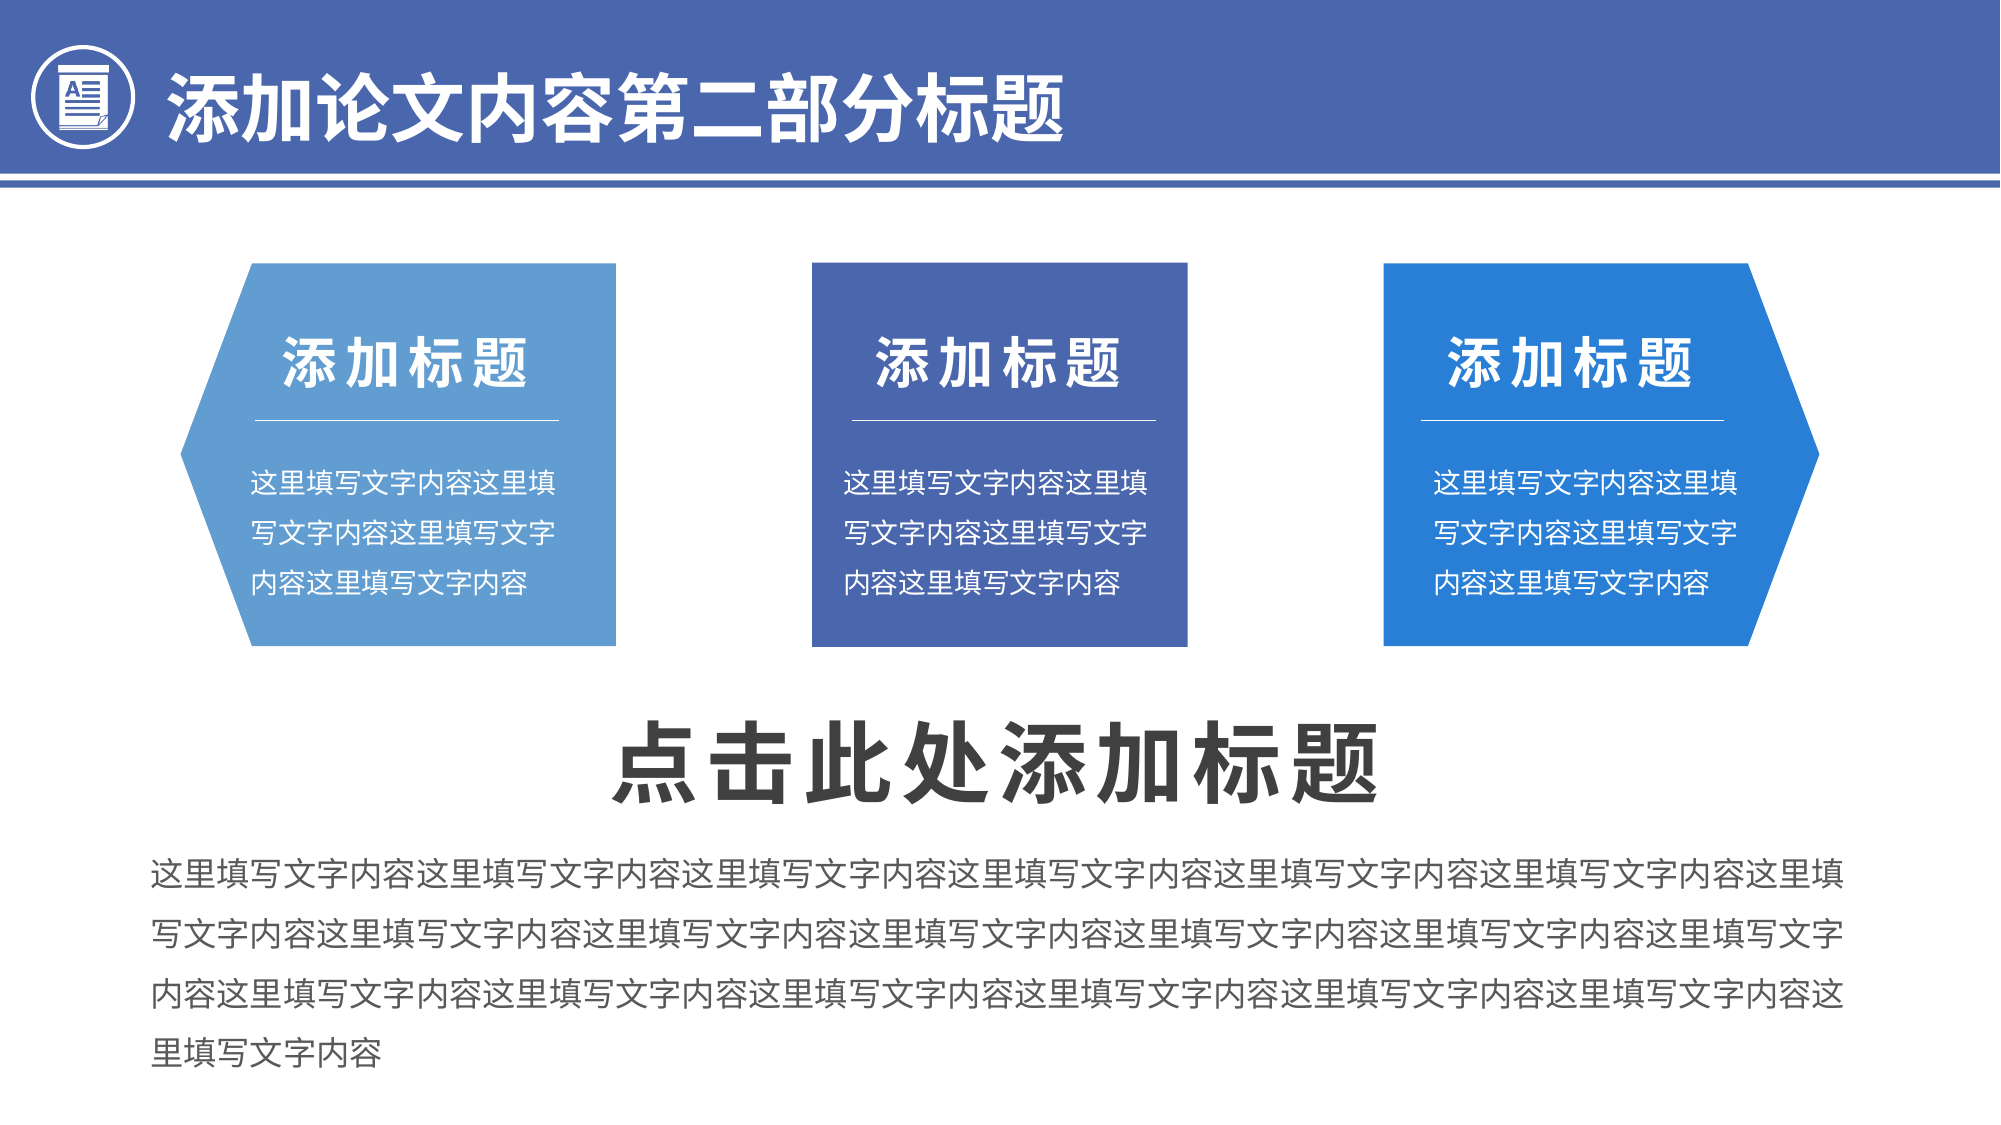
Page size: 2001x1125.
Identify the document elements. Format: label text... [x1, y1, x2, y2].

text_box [33, 47, 134, 148]
text_box 添加标题 [266, 320, 544, 402]
text_box 点击此处添加标题 [594, 700, 1395, 822]
text_box 添加标题 [860, 320, 1137, 402]
text_box 这里填写文字内容这里填写文字内容这里填写文字内容这里填写文字内容 [828, 441, 1172, 607]
text_box 这里填写文字内容这里填写文字内容这里填写文字内容这里填写文字内容 [236, 441, 580, 607]
text_box [180, 263, 616, 647]
text_box [0, 179, 2000, 189]
text_box 添加标题 [1431, 320, 1709, 402]
text_box 添加论文内容第二部分标题 [150, 9, 1088, 160]
text_box [0, 0, 2000, 175]
text_box 这里填写文字内容这里填写文字内容这里填写文字内容这里填写文字内容这里填写文字内容这里填写文字内容这里填写文字内容这里填写文字内容这里填写文字内容这里填写文字内容这里填写文字内容这里填写文字内容这里填写文字内容这里填写文字内容这里填写文字内容这里填写文字内容这里填写文字内容这里填写文字内容这里填写文字内容这里填写文字内容 [135, 825, 1867, 1080]
text_box 这里填写文字内容这里填写文字内容这里填写文字内容这里填写文字内容 [1418, 441, 1762, 607]
text_box [812, 262, 1188, 647]
text_box [1383, 263, 1820, 647]
